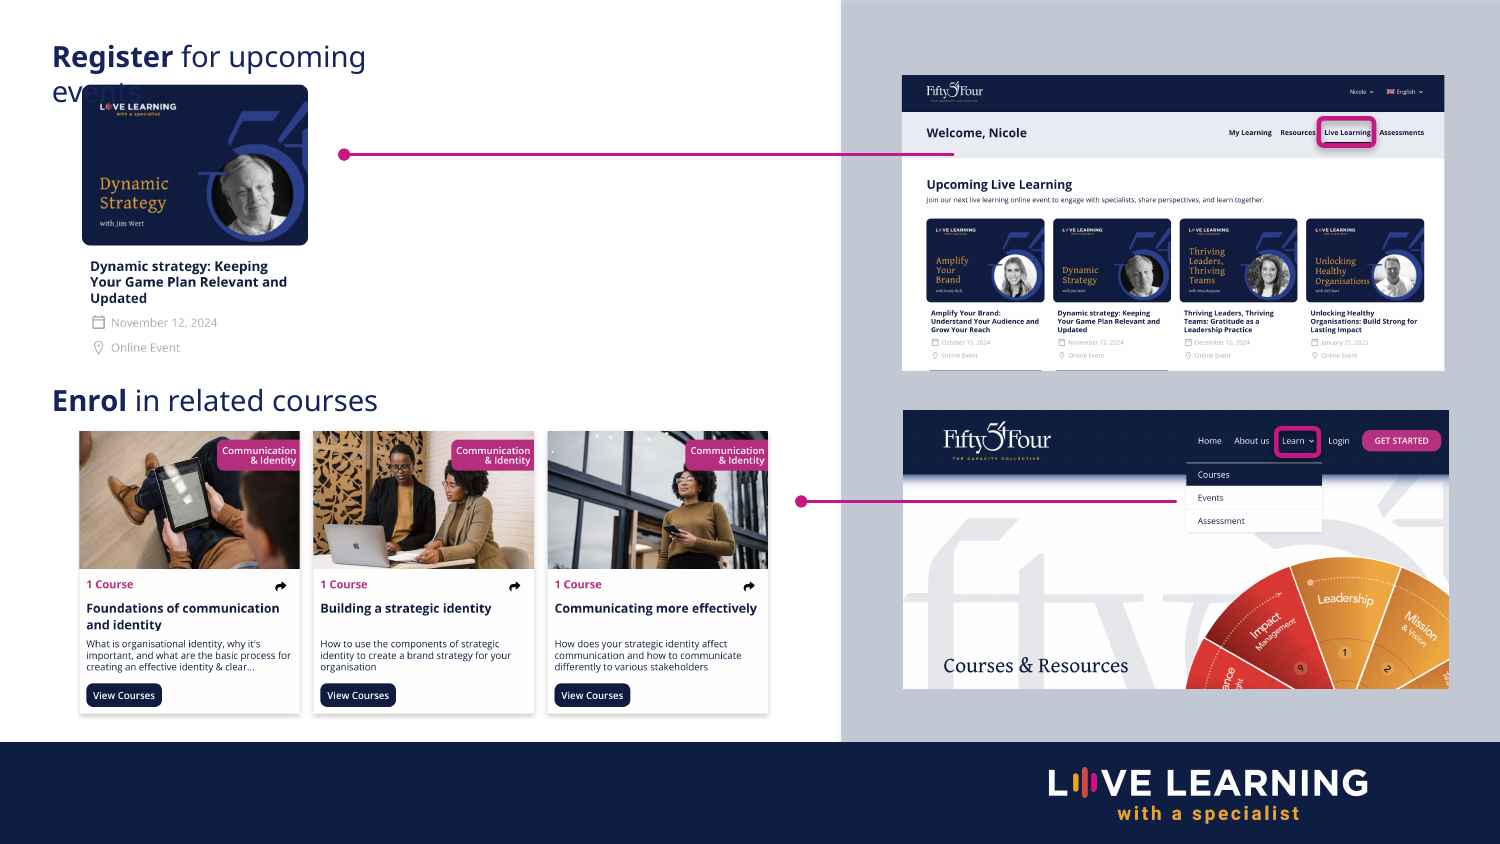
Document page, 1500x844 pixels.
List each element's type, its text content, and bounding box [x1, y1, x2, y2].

text_box Enrol in related courses [40, 376, 463, 423]
picture [77, 65, 317, 369]
picture [1037, 744, 1379, 836]
picture [77, 429, 773, 719]
picture [901, 74, 1445, 371]
picture [903, 410, 1449, 690]
text_box Register for upcoming events [40, 32, 463, 114]
